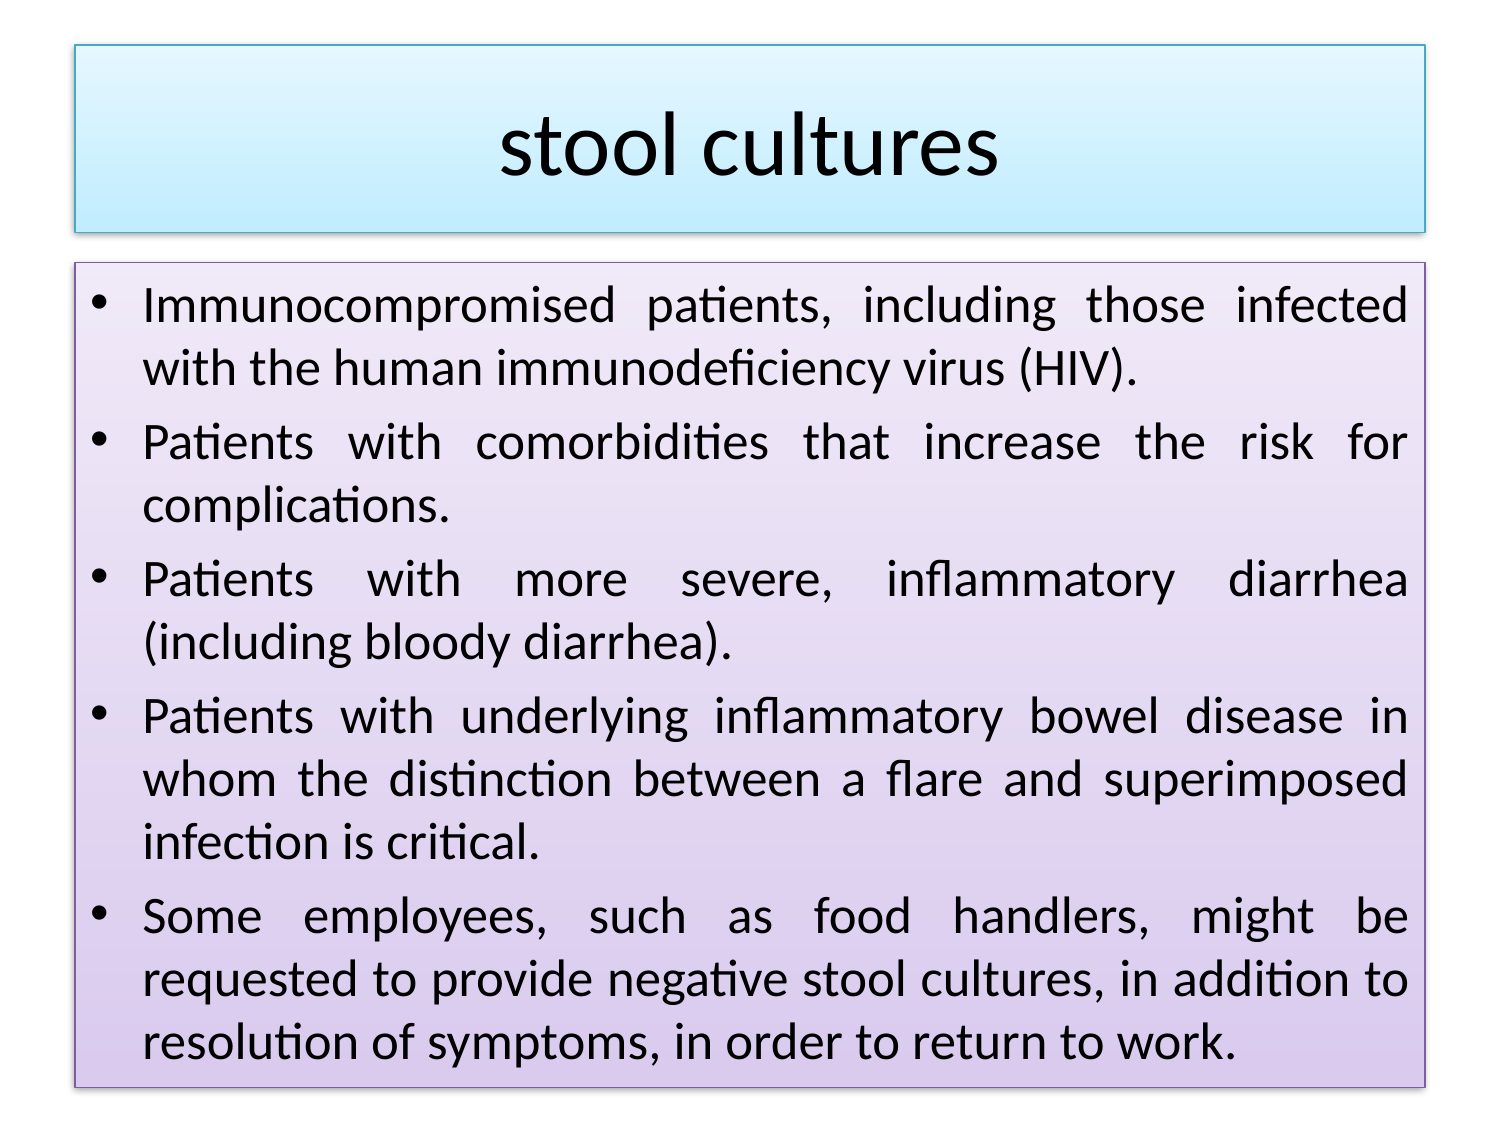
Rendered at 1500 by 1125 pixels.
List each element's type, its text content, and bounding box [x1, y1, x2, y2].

list Immunocompromised patients, including those infected with the human immunodeficiency virus (HIV). Patients with comorbidities that increase the risk for complications. Patients with more severe, inflammatory diarrhea (including bloody diarrhea). Patients with underlying inflammatory bowel disease in whom the distinction between a flare and superimposed infection is critical. Some employees, such as food handlers, might be requested to provide negative stool cultures, in addition to resolution of symptoms, in order to return to work. [74, 262, 1426, 1088]
title stool cultures [74, 44, 1426, 233]
